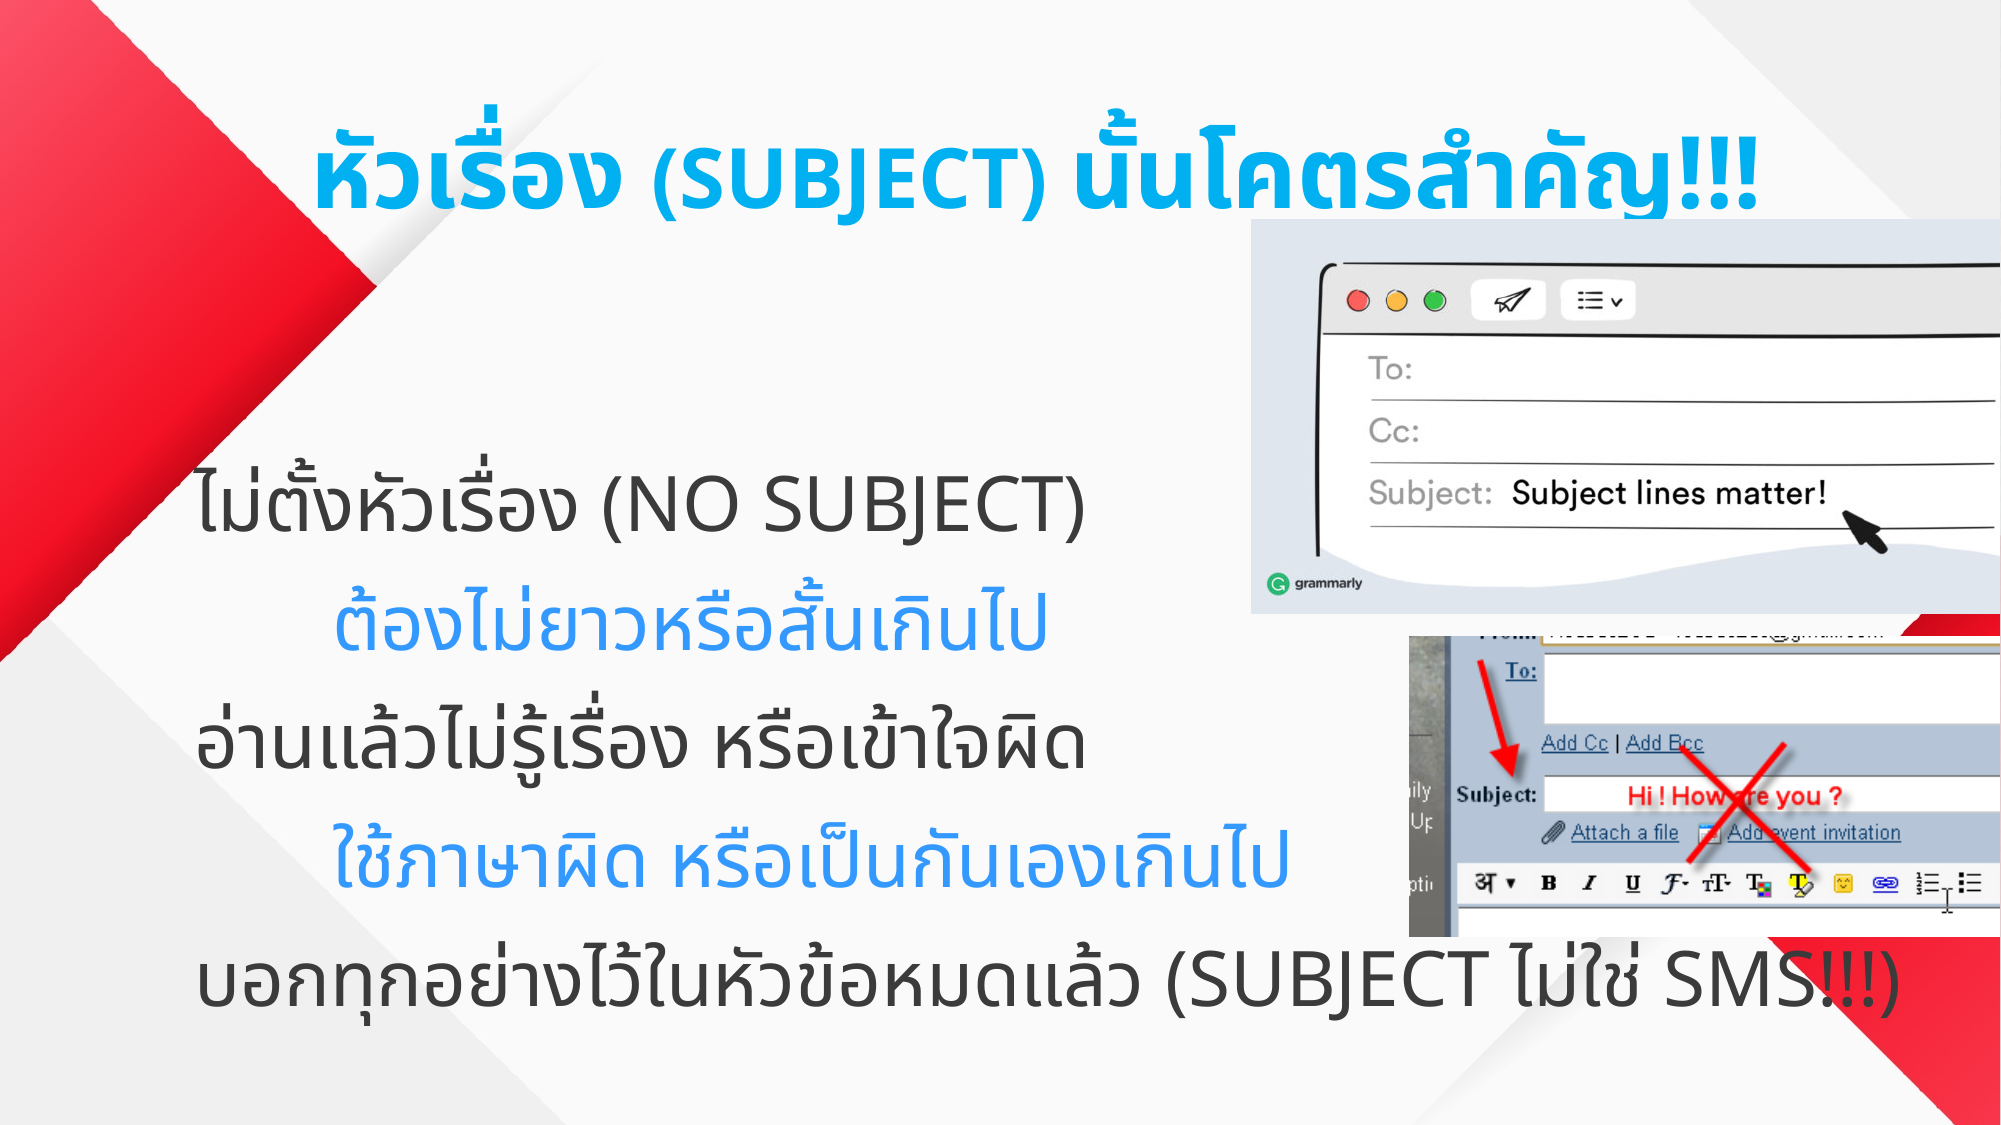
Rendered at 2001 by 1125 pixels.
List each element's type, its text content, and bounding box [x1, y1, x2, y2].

list ไม่ตั้งหัวเรื่อง (No subject) ต้องไม่ยาวหรือสั้นเกินไป อ่านแล้วไม่รู้เรื่อง หรือเข้าใจผิด ใช้ภาษาผิด หรือเป็นกันเองเกินไป บอกทุกอย่างไว้ในหัวข้อหมดแล้ว (subject ไม่ใช่ sms!!!) [179, 416, 1958, 1125]
title หัวเรื่อง (Subject) นั้นโคตรสำคัญ!!! [295, 12, 1921, 325]
picture [0, 0, 2001, 1125]
